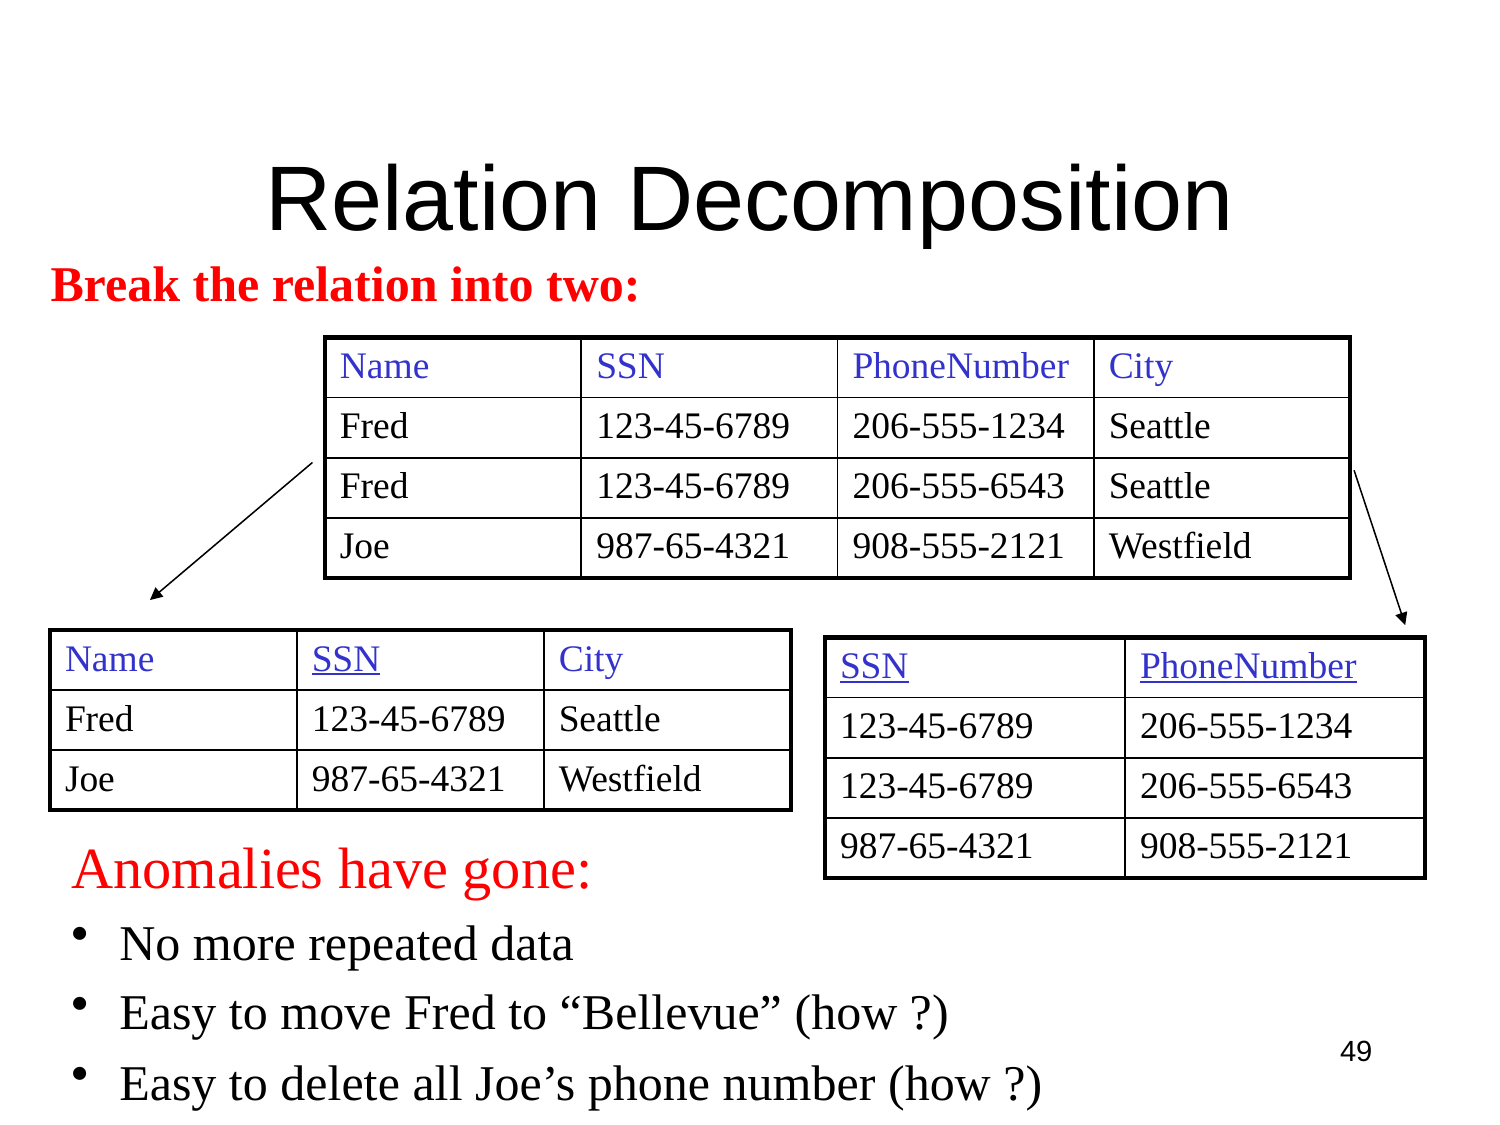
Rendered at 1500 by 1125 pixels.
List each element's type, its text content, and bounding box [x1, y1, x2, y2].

table_cell 908-555-2121 [1126, 819, 1423, 876]
table_cell Joe [327, 519, 580, 576]
table_cell Seattle [545, 691, 789, 749]
text_box [150, 462, 313, 601]
table_cell Fred [52, 691, 296, 749]
title Relation Decomposition [112, 99, 1388, 288]
slide_number 49 [1074, 1024, 1388, 1101]
table_cell 206-555-6543 [1126, 759, 1423, 817]
table_cell Seattle [1095, 459, 1348, 517]
table_cell Fred [327, 459, 580, 517]
table_header Name [327, 340, 580, 397]
table_cell 123-45-6789 [827, 759, 1124, 817]
table_cell 987-65-4321 [298, 751, 543, 808]
table_cell 123-45-6789 [582, 459, 837, 517]
table_cell 123-45-6789 [298, 691, 543, 749]
table_cell Seattle [1095, 398, 1348, 457]
table_header PhoneNumber [838, 340, 1093, 397]
table_header Name [52, 632, 296, 689]
table_header City [545, 632, 789, 689]
table_header SSN [298, 632, 543, 689]
table_cell 206-555-6543 [838, 459, 1093, 517]
table_header City [1095, 340, 1348, 397]
text_box Break the relation into two: [35, 244, 656, 319]
table_cell 206-555-1234 [1126, 698, 1423, 757]
table_cell 123-45-6789 [582, 398, 837, 457]
table_cell Fred [327, 398, 580, 457]
table_cell 987-65-4321 [827, 819, 1124, 876]
table_cell 206-555-1234 [838, 398, 1093, 457]
table_cell Westfield [545, 751, 789, 808]
text_box [1353, 470, 1408, 625]
table_cell Joe [52, 751, 296, 808]
table_header PhoneNumber [1126, 640, 1423, 697]
table_cell 123-45-6789 [827, 698, 1124, 757]
table_cell 987-65-4321 [582, 519, 837, 576]
text_box Anomalies have gone: No more repeated data Easy to move Fred to “Bellevue” (how ?) Easy to delete all Joe’s phone number (how ?) [56, 822, 1058, 1118]
table_cell 908-555-2121 [838, 519, 1093, 576]
table_header SSN [582, 340, 837, 397]
table_header SSN [827, 640, 1124, 697]
table_cell Westfield [1095, 519, 1348, 576]
